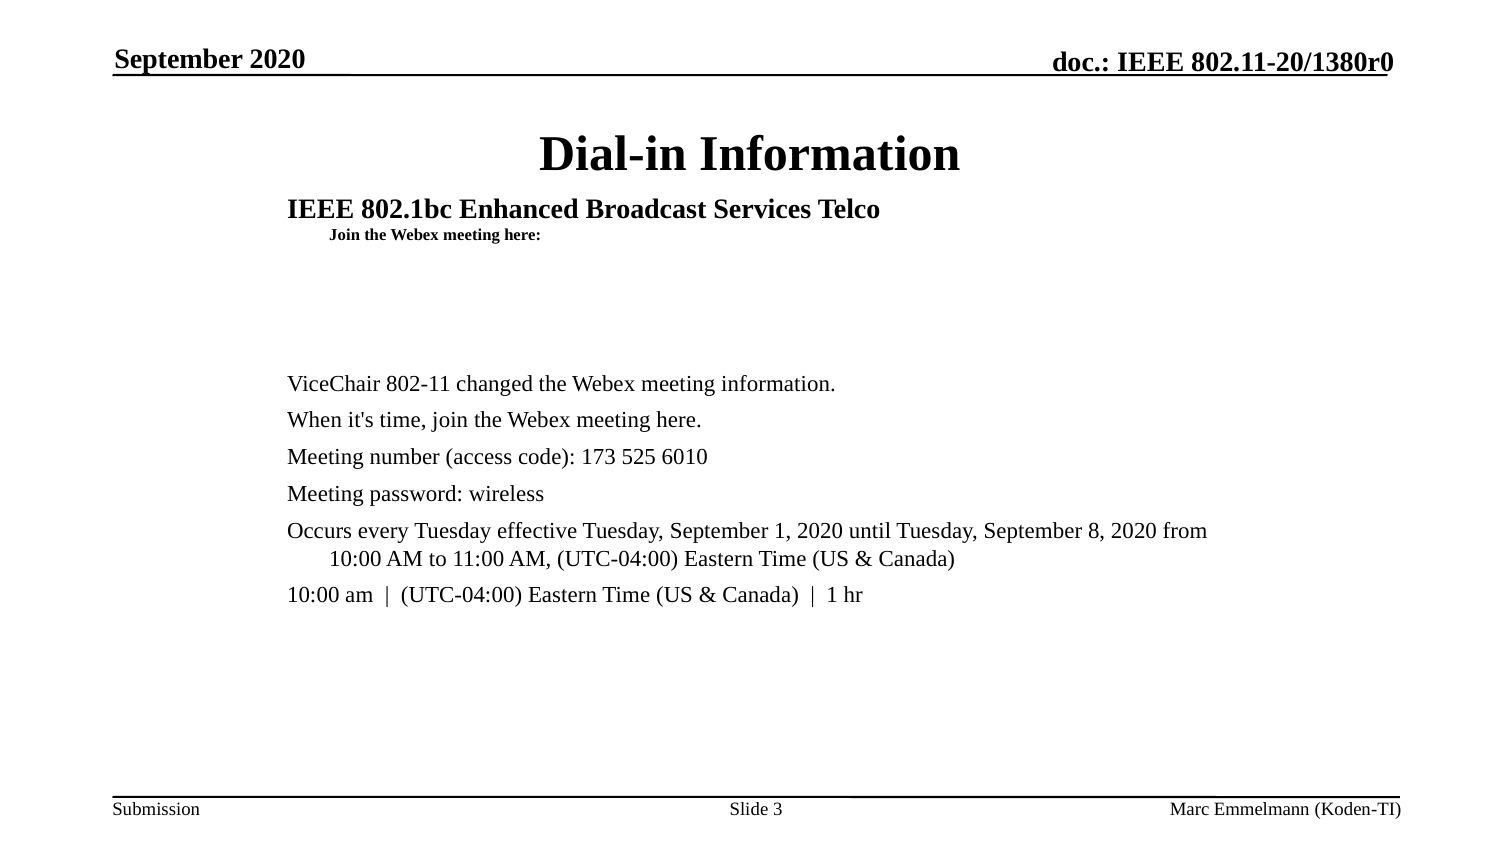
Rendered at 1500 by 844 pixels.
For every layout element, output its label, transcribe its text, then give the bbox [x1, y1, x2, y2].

slide_number Slide 3 [712, 796, 800, 842]
footer Marc Emmelmann (Koden-TI) [878, 796, 1402, 820]
list IEEE 802.1bc Enhanced Broadcast Services Telco Join the Webex meeting here: ViceChair 802-11 changed the Webex meeting information. When it's time, join the Webex meeting here. Meeting number (access code): 173 525 6010 Meeting password: wireless Occurs every Tuesday effective Tuesday, September 1, 2020 until Tuesday, September 8, 2020 from 10:00 AM to 11:00 AM, (UTC-04:00) Eastern Time (US & Canada) 10:00 am | (UTC-04:00) Eastern Time (US & Canada) | 1 hr [271, 182, 1229, 689]
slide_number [114, 40, 423, 75]
title Dial-in Information [112, 84, 1388, 216]
